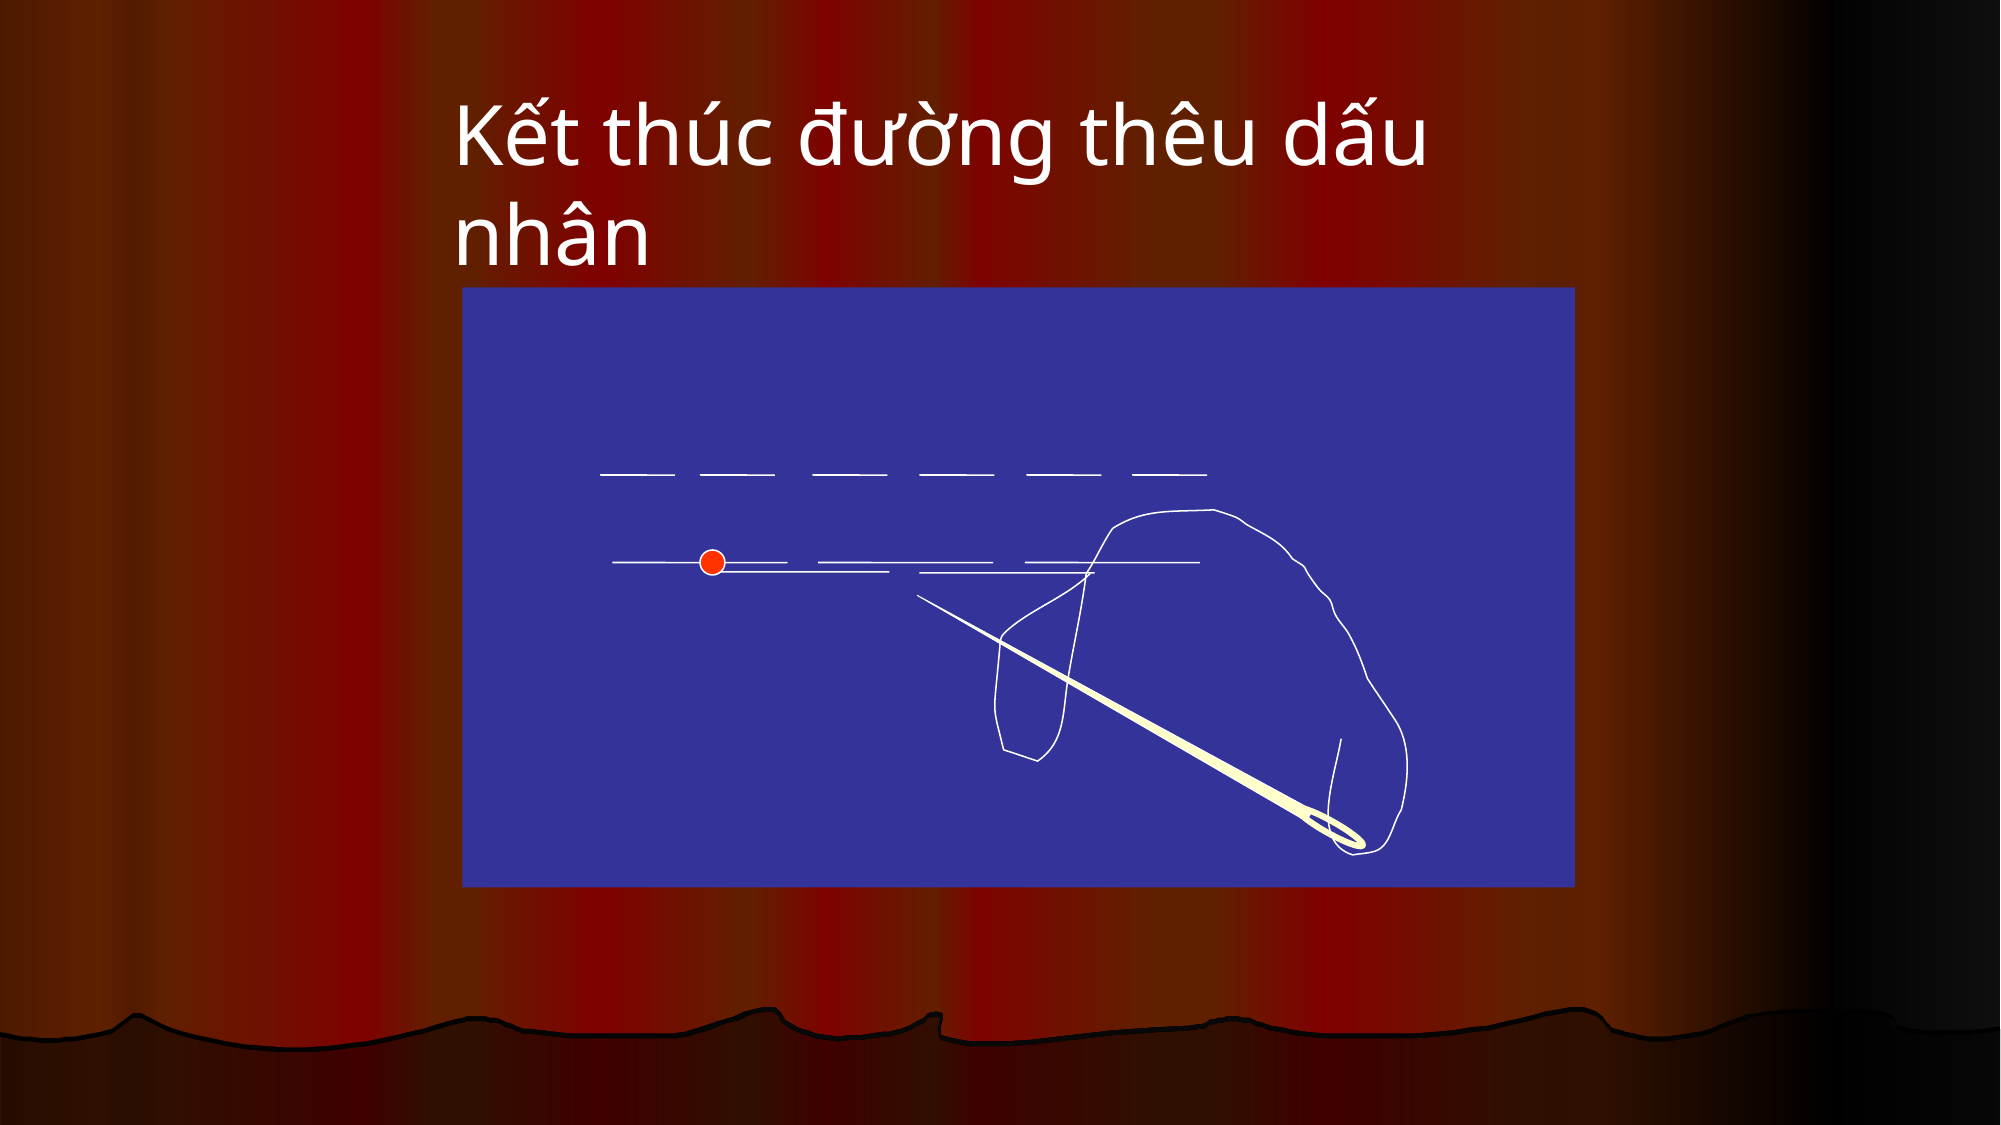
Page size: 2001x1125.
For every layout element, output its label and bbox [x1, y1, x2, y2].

text_box [437, 74, 1650, 888]
